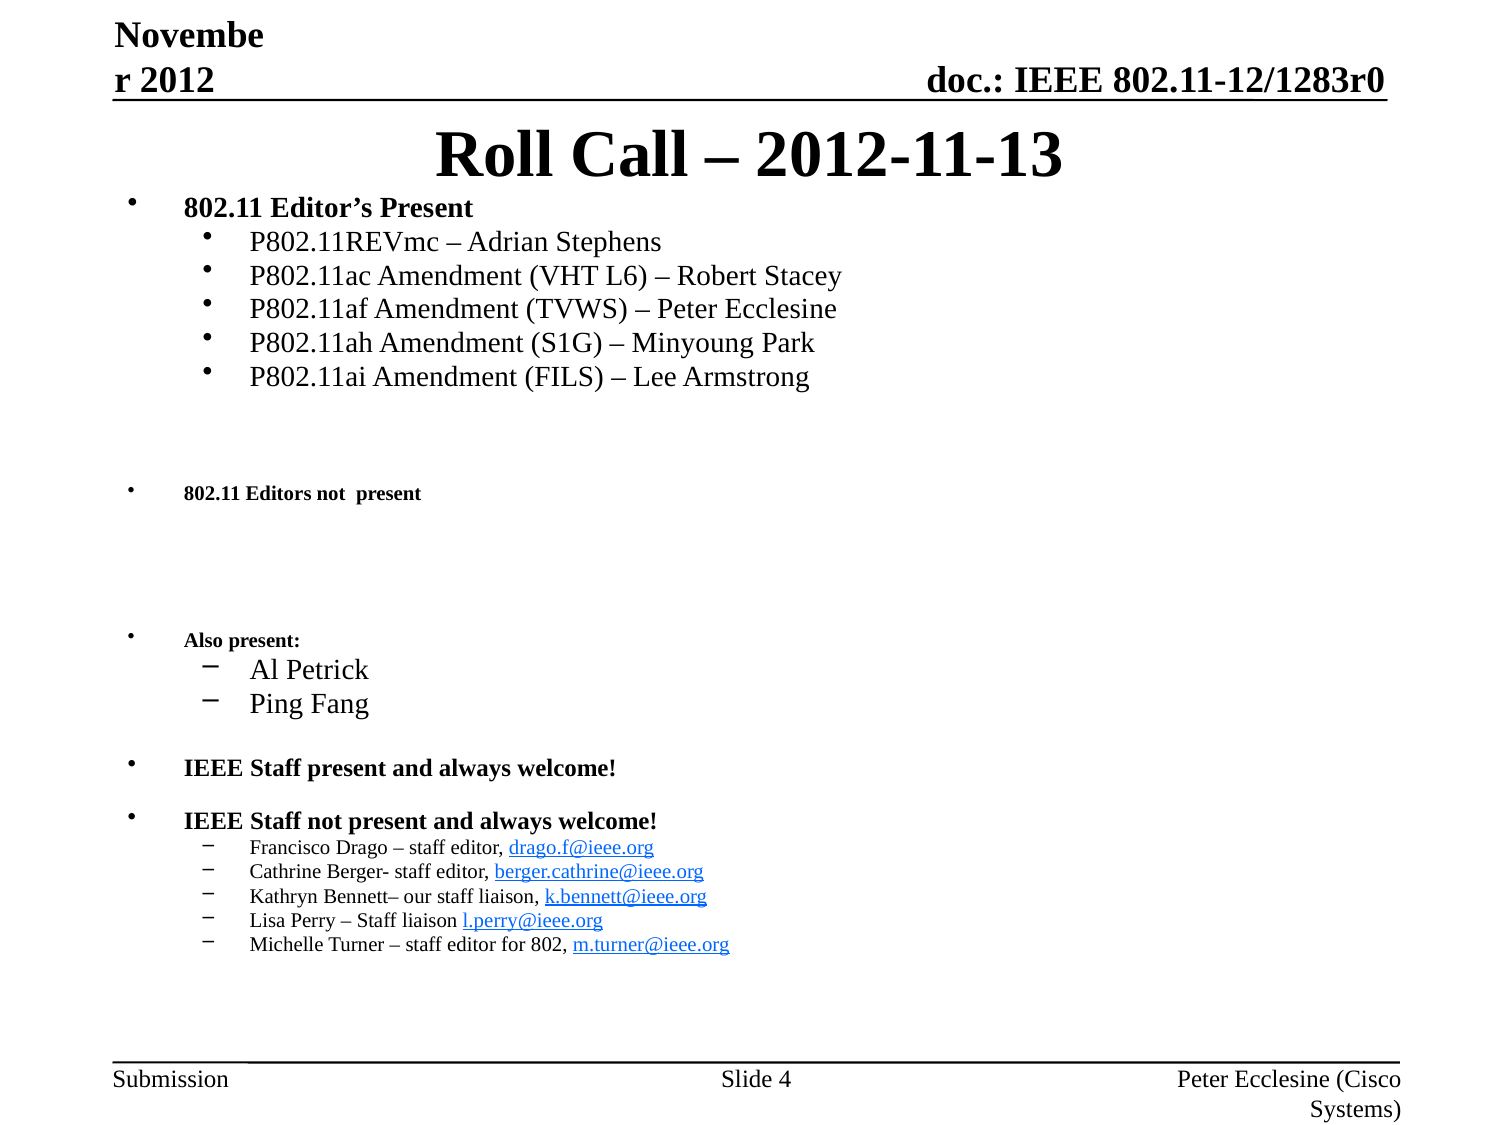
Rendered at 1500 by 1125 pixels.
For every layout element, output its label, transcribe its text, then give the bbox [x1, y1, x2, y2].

slide_number Slide 4 [720, 1061, 792, 1093]
footer Peter Ecclesine (Cisco Systems) [1164, 1061, 1402, 1093]
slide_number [114, 54, 274, 101]
list 802.11 Editor’s Present P802.11REVmc – Adrian Stephens P802.11ac Amendment (VHT L6) – Robert Stacey P802.11af Amendment (TVWS) – Peter Ecclesine P802.11ah Amendment (S1G) – Minyoung Park P802.11ai Amendment (FILS) – Lee Armstrong 802.11 Editors not present Also present: Al Petrick Ping Fang IEEE Staff present and always welcome! IEEE Staff not present and always welcome! Francisco Drago – staff editor, drago.f@ieee.org Cathrine Berger- staff editor, berger.cathrine@ieee.org Kathryn Bennett– our staff liaison, k.bennett@ieee.org Lisa Perry – Staff liaison l.perry@ieee.org Michelle Turner – staff editor for 802, m.turner@ieee.org Note: editors request that an IEEE staff member should be present at least during Plenary meetings [112, 187, 1388, 1051]
title Roll Call – 2012-11-13 [112, 62, 1388, 187]
